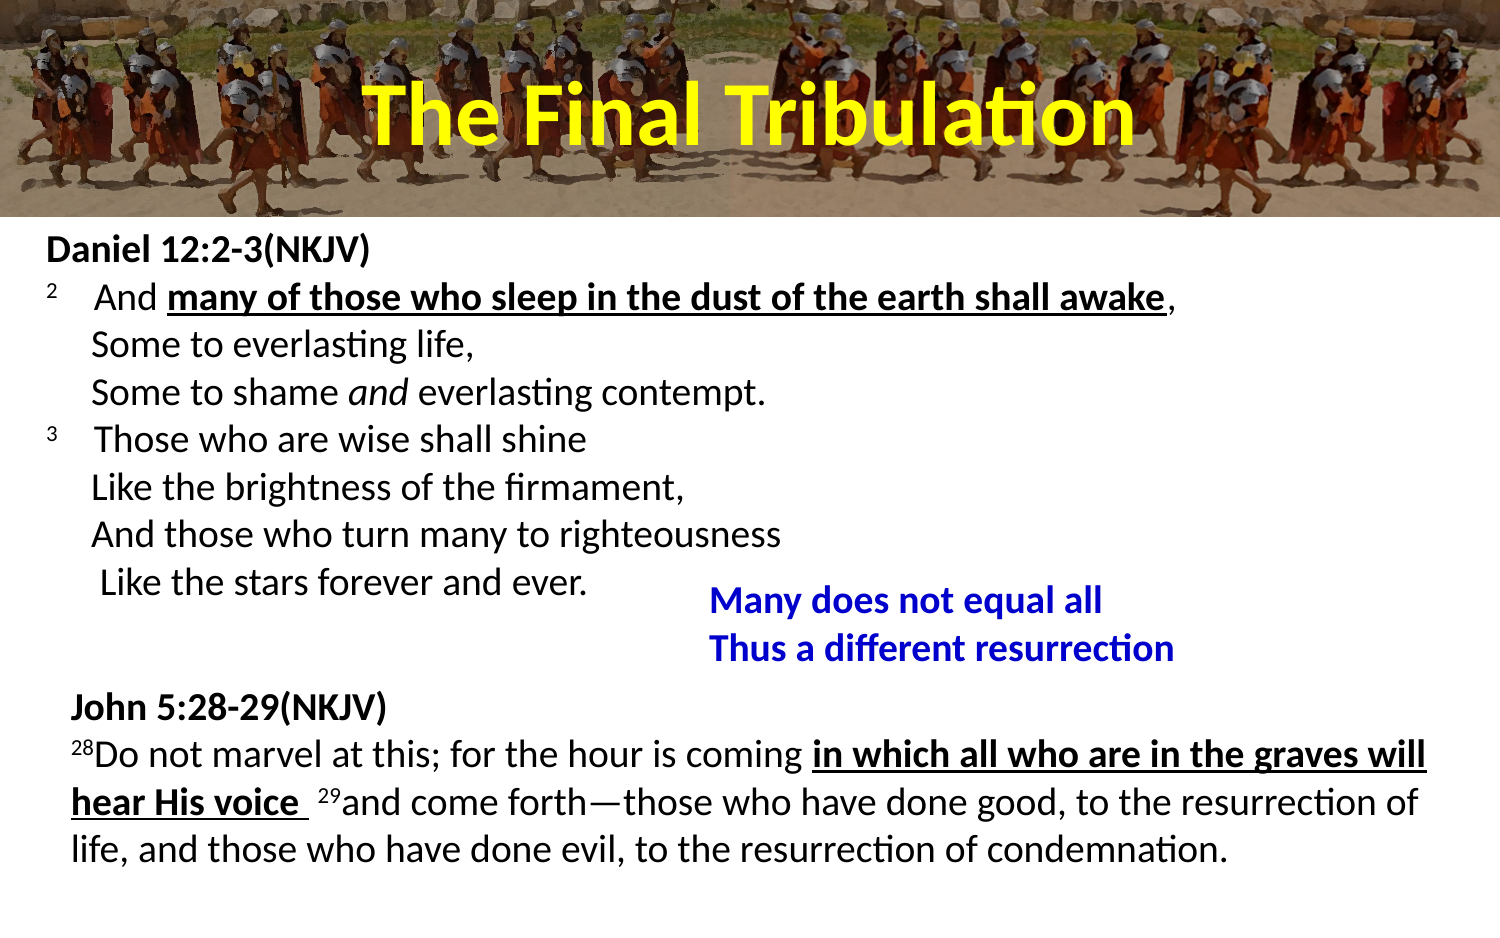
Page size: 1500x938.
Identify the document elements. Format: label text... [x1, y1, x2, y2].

title The Final Tribulation [0, 0, 1500, 217]
text_box Many does not equal all Thus a different resurrection [694, 566, 1191, 673]
text_box John 5:28-29(NKJV) 28Do not marvel at this; for the hour is coming in which all who are in the graves will hear His voice 29and come forth—those who have done good, to the resurrection of life, and those who have done evil, to the resurrection of condemnation. [55, 673, 1455, 878]
text_box Daniel 12:2-3(NKJV) 2 And many of those who sleep in the dust of the earth shall awake, Some to everlasting life, Some to shame and everlasting contempt. 3 Those who are wise shall shine Like the brightness of the firmament, And those who turn many to righteousness Like the stars forever and ever. [31, 215, 1424, 611]
